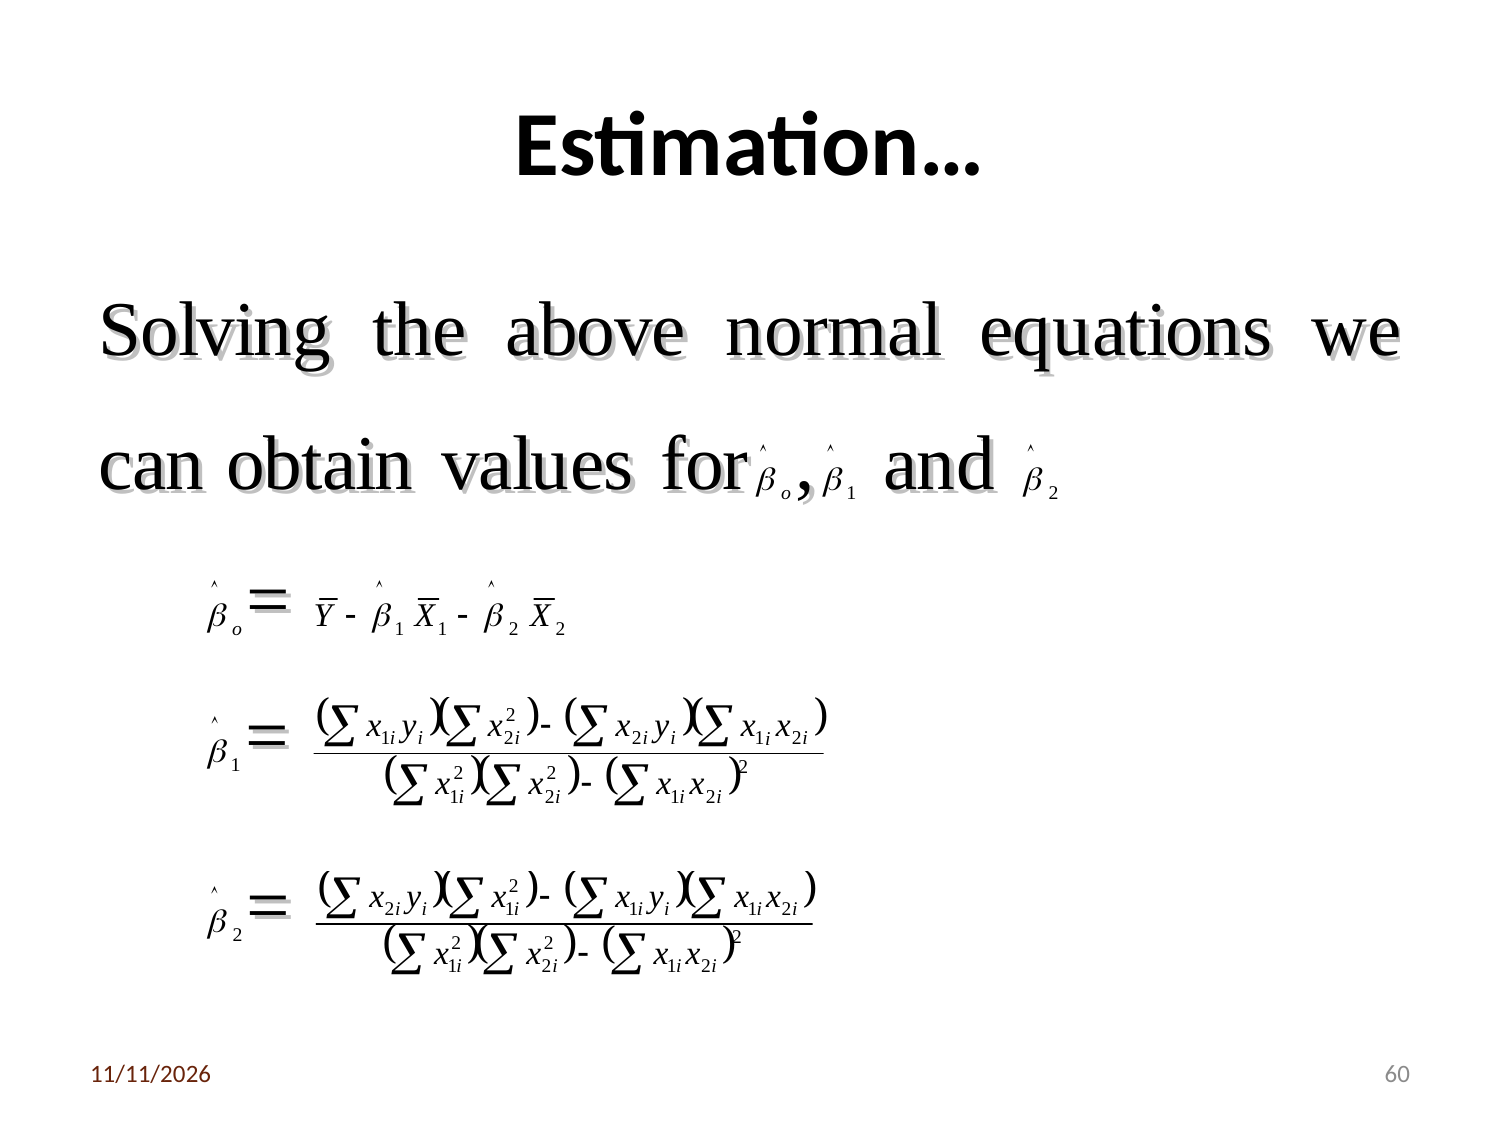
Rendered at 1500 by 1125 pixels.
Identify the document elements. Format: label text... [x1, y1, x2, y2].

slide_number 60 [1074, 1042, 1425, 1103]
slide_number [75, 1042, 425, 1103]
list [98, 284, 1402, 984]
title Estimation… [75, 45, 1425, 233]
